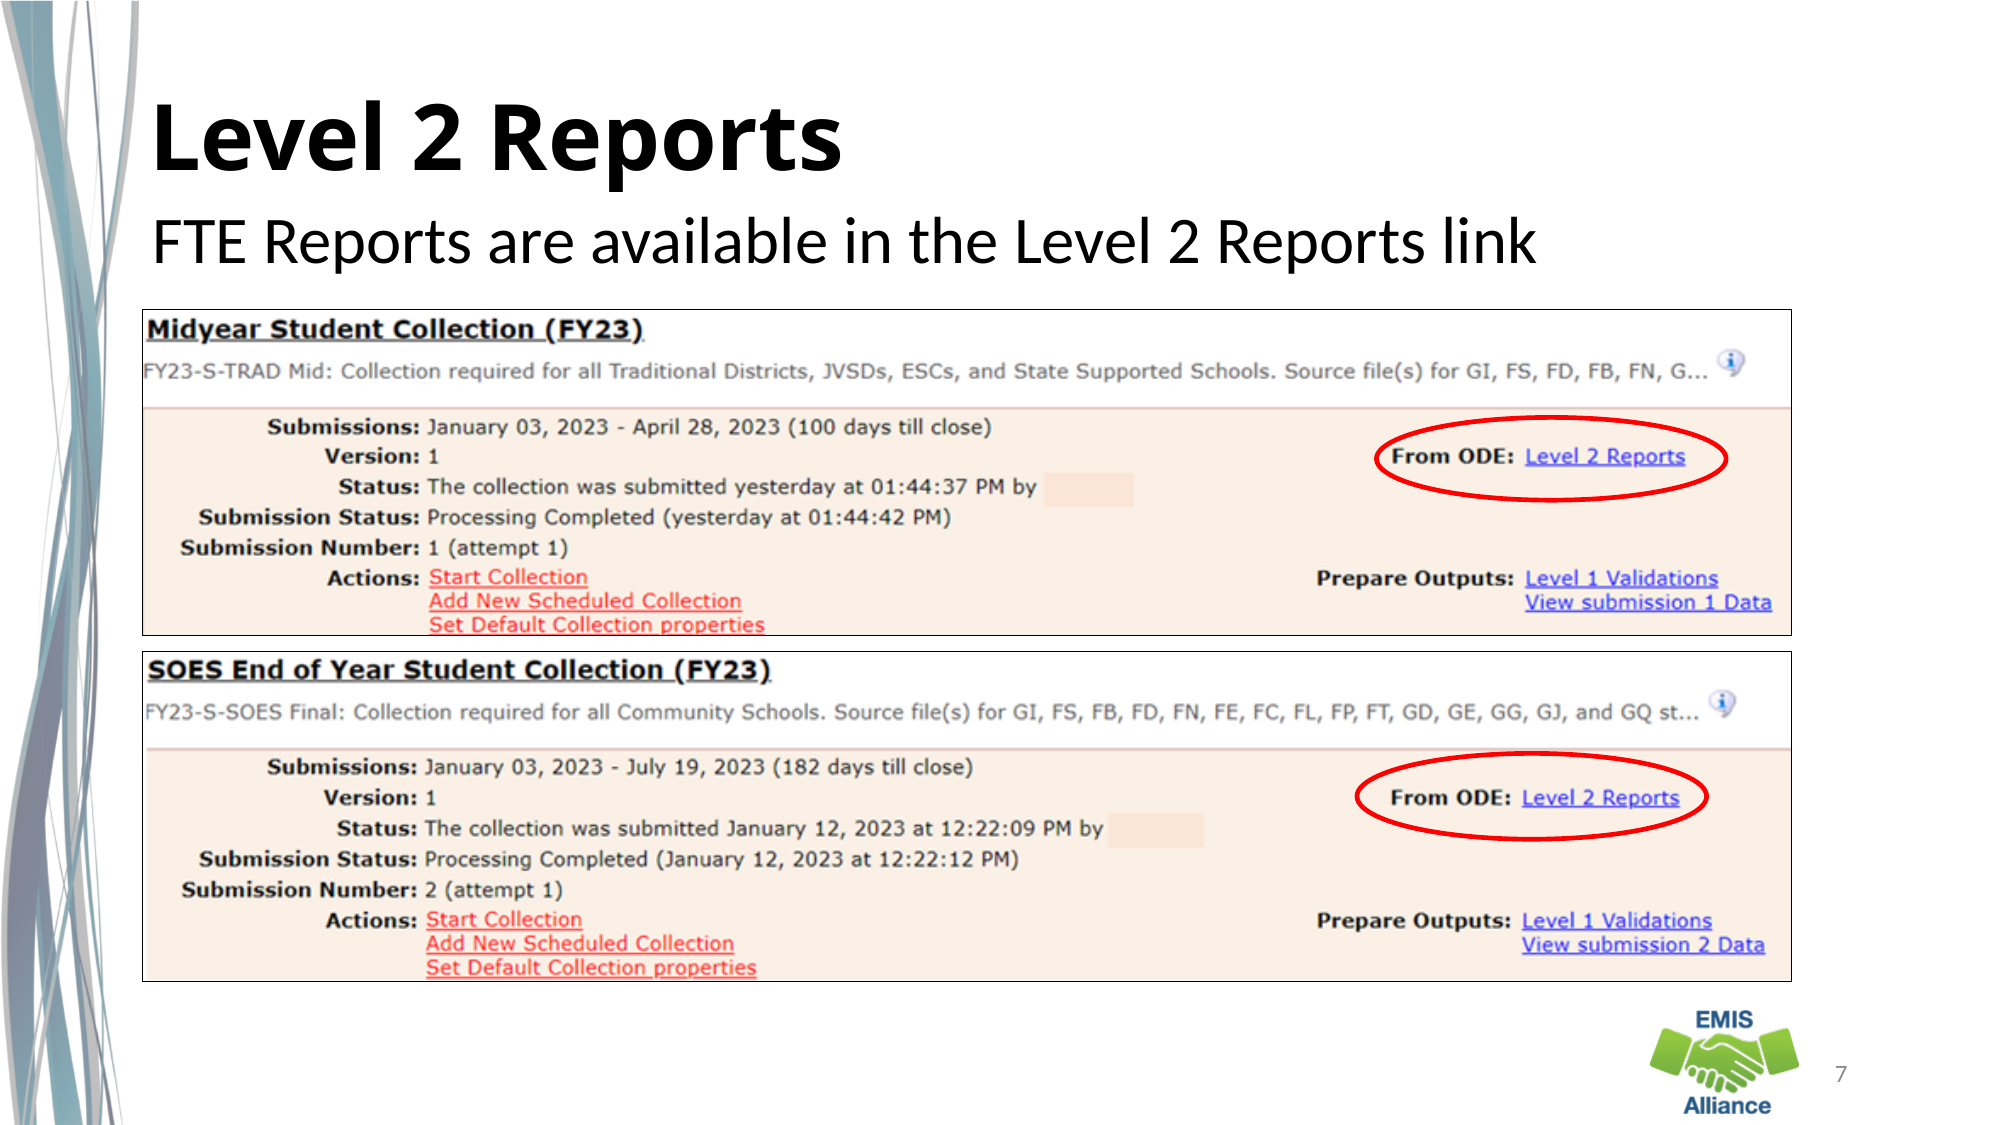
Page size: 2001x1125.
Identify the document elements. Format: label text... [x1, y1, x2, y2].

slide_number 7 [1412, 1042, 1863, 1103]
picture [0, 2, 139, 1124]
picture [142, 651, 1792, 982]
list FTE Reports are available in the Level 2 Reports link [137, 198, 1863, 997]
picture [1650, 1103, 1799, 1121]
picture [142, 309, 1792, 636]
picture [1650, 1003, 1799, 1042]
title Level 2 Reports [134, 82, 1860, 199]
